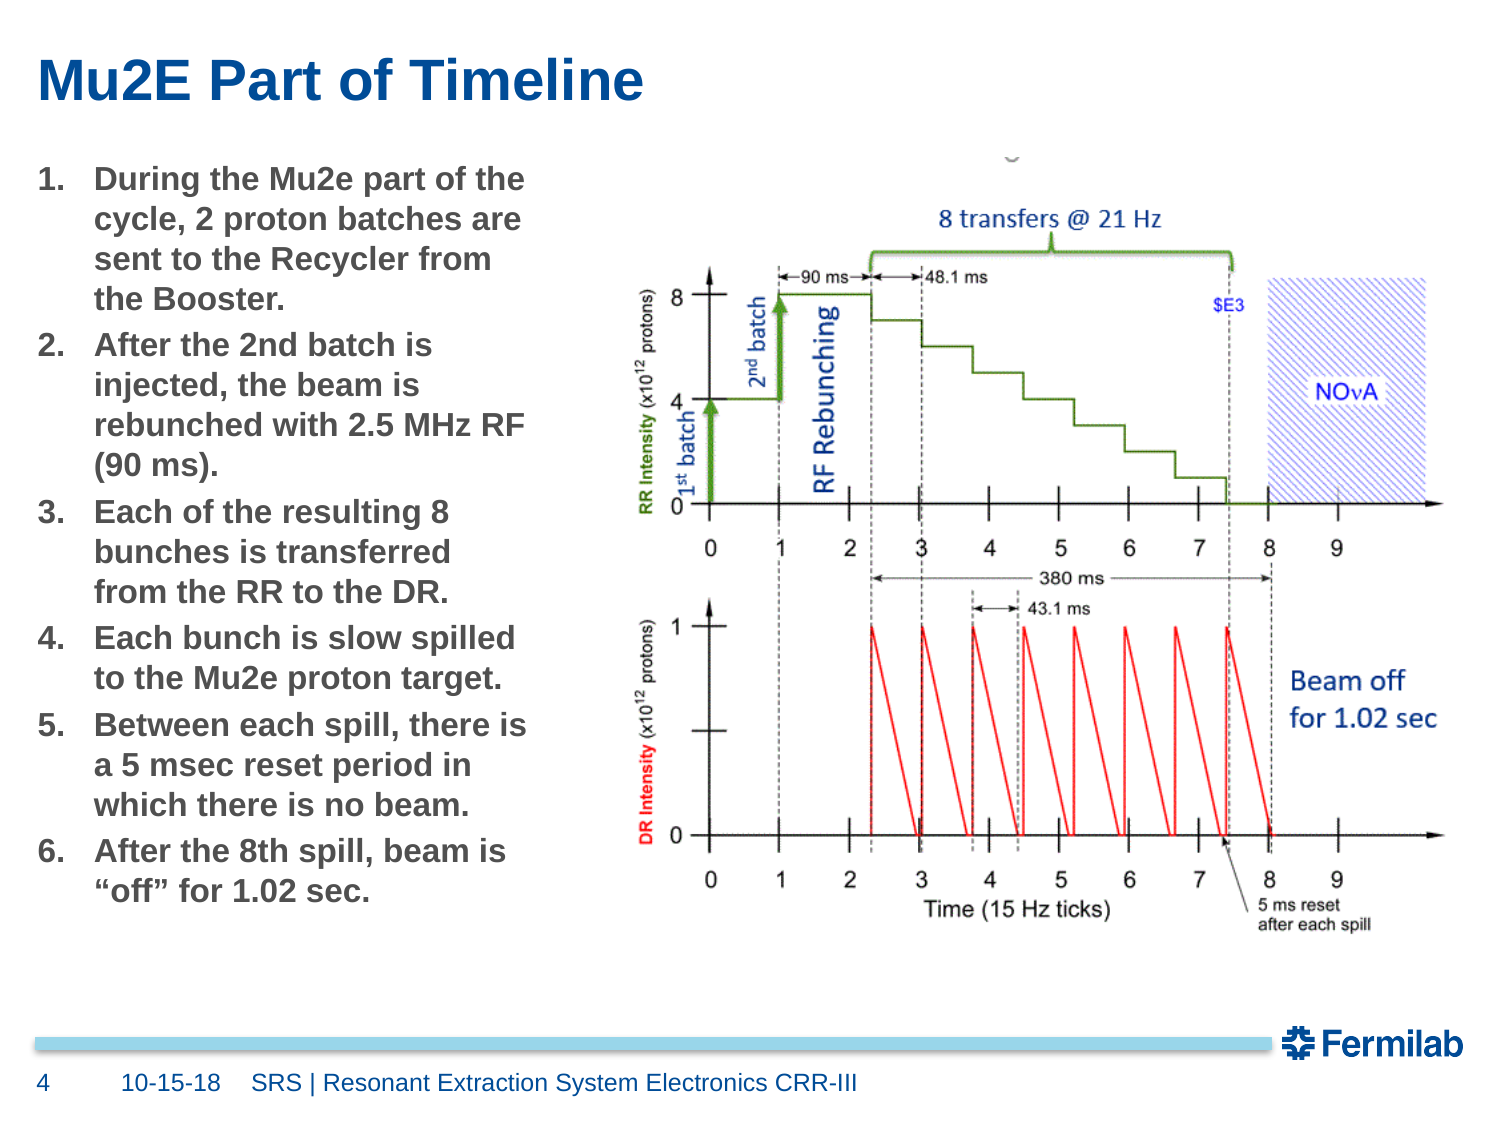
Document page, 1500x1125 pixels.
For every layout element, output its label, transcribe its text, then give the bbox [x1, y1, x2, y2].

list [591, 156, 1448, 982]
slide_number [120, 1066, 232, 1107]
title Mu2E Part of Timeline [37, 41, 1463, 112]
list During the Mu2e part of the cycle, 2 proton batches are sent to the Recycler from the Booster. After the 2nd batch is injected, the beam is rebunched with 2.5 MHz RF (90 ms). Each of the resulting 8 bunches is transferred from the RR to the DR. Each bunch is slow spilled to the Mu2e proton target. Between each spill, there is a 5 msec reset period in which there is no beam. After the 8th spill, beam is “off” for 1.02 sec. [37, 157, 535, 982]
slide_number 4 [36, 1066, 105, 1106]
footer SRS | Resonant Extraction System Electronics CRR-III [251, 1066, 1279, 1108]
picture [1282, 1026, 1463, 1060]
